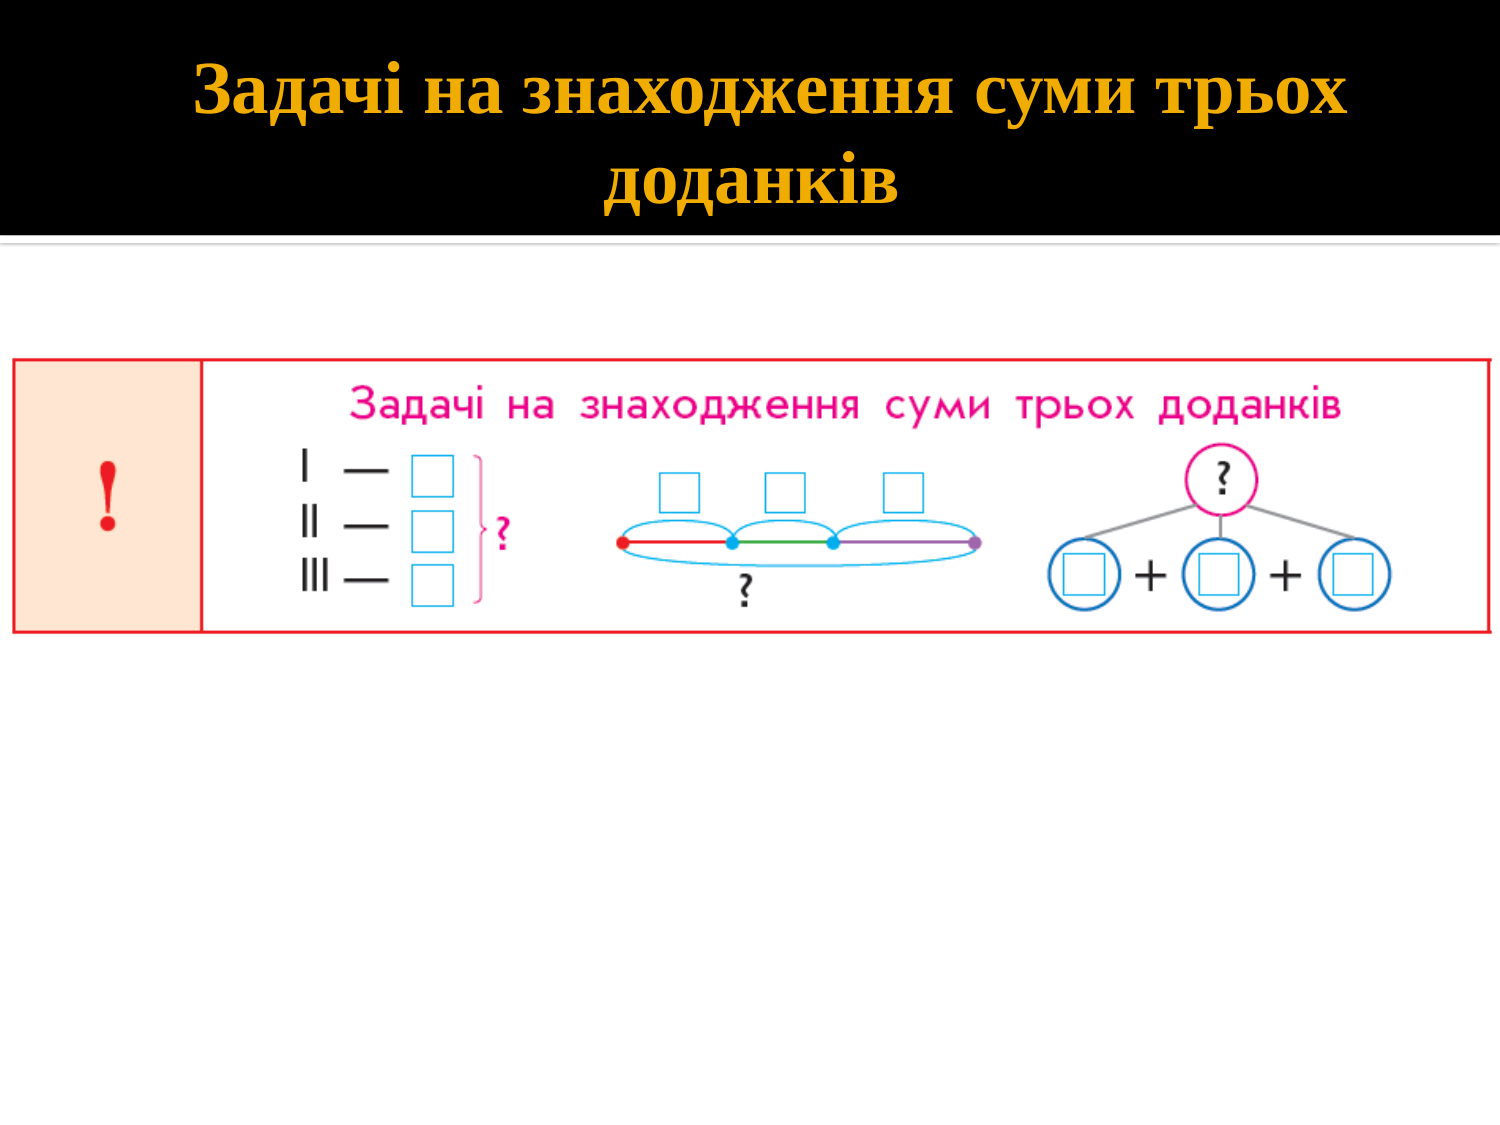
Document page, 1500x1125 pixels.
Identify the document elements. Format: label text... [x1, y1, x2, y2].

title Задачі на знаходження суми трьох доданків [75, 25, 1459, 231]
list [0, 349, 1500, 642]
